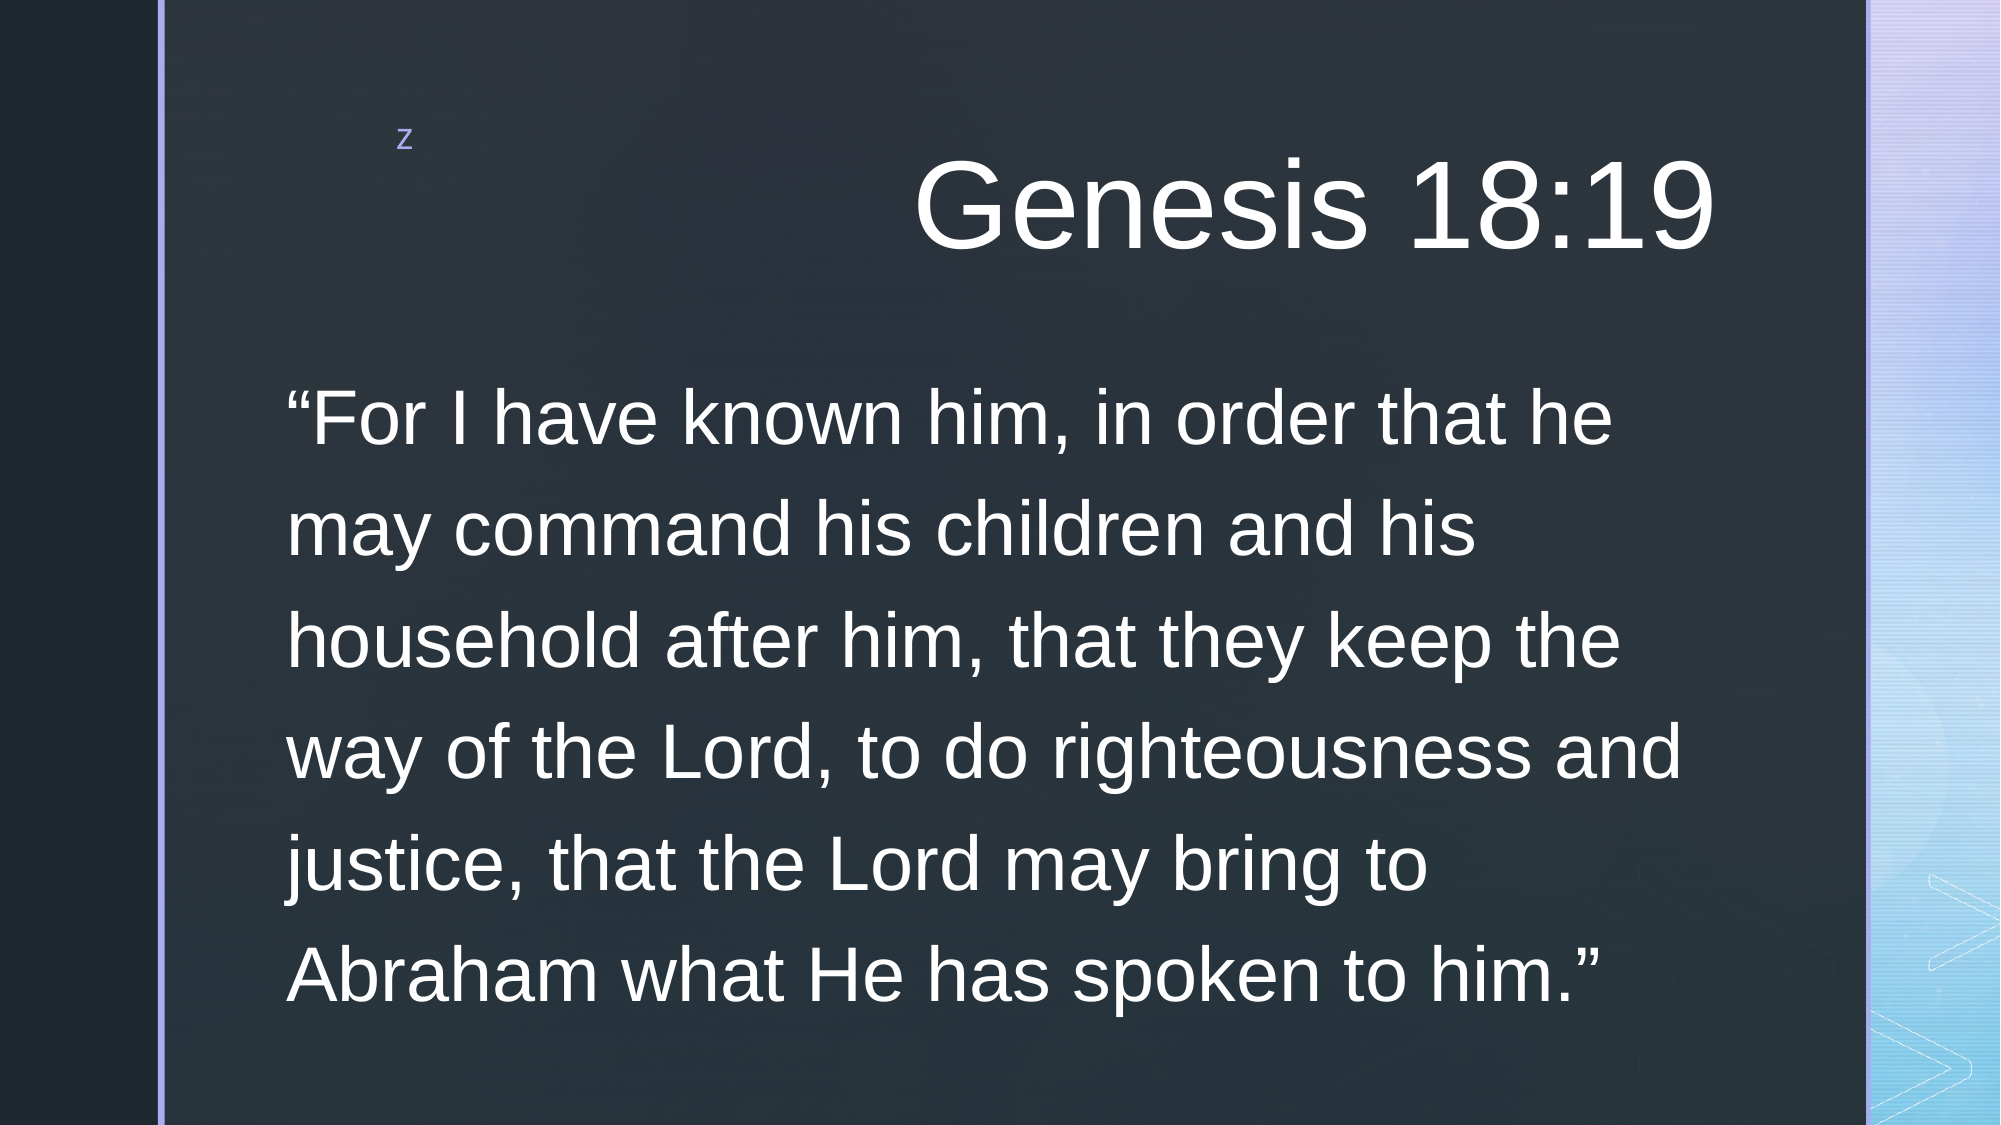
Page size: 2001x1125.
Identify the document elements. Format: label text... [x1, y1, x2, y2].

picture [1871, 0, 2001, 1125]
title Genesis 18:19 [428, 132, 1734, 310]
list “For I have known him, in order that he may command his children and his household after him, that they keep the way of the Lord, to do righteousness and justice, that the Lord may bring to Abraham what He has spoken to him.” [270, 336, 1734, 1029]
